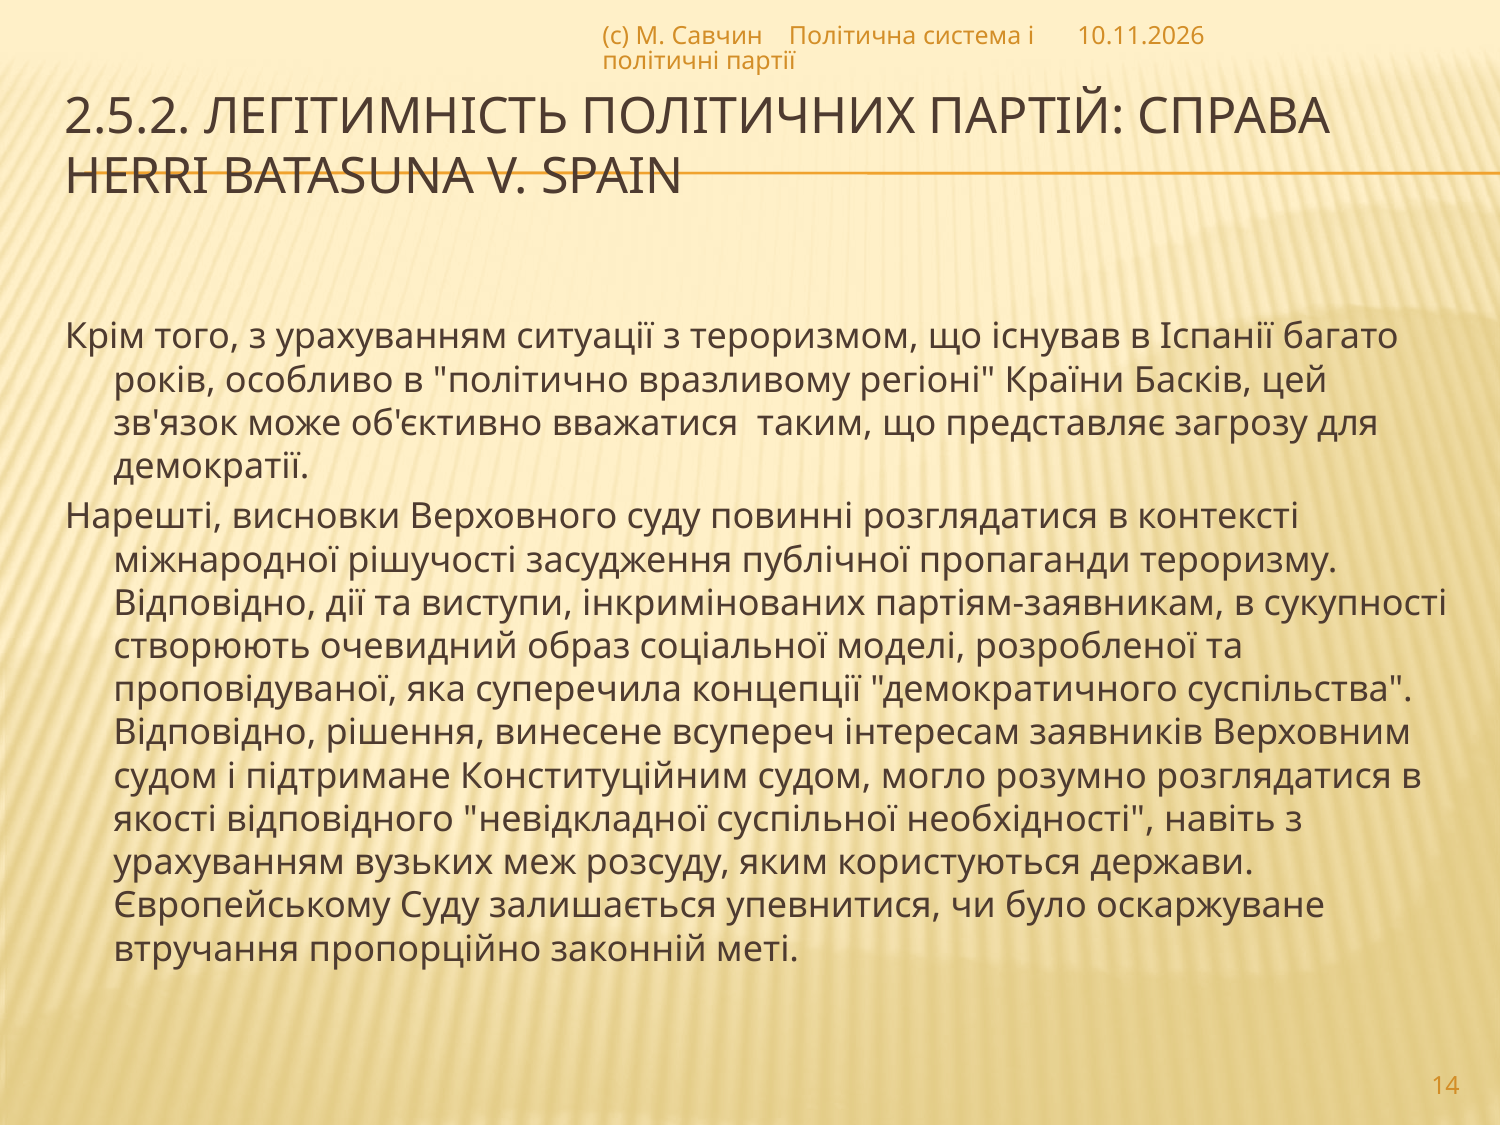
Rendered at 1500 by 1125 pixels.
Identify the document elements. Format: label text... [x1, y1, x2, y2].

slide_number 14 [1350, 1061, 1475, 1103]
footer (с) М. Савчин Політична система і політичні партії [587, 12, 1063, 60]
list Крім того, з урахуванням ситуації з тероризмом, що існував в Іспанії багато років, особливо в "політично вразливому регіоні" Країни Басків, цей зв'язок може об'єктивно вважатися таким, що представляє загрозу для демократії. Нарешті, висновки Верховного суду повинні розглядатися в контексті міжнародної рішучості засудження публічної пропаганди тероризму. Відповідно, дії та виступи, інкримінованих партіям-заявникам, в сукупності створюють очевидний образ соціальної моделі, розробленої та проповідуваної, яка суперечила концепції "демократичного суспільства". Відповідно, рішення, винесене всупереч інтересам заявників Верховним судом і підтримане Конституційним судом, могло розумно розглядатися в якості відповідного "​​невідкладної суспільної необхідності", навіть з урахуванням вузьких меж розсуду, яким користуються держави. Європейському Суду залишається упевнитися, чи було оскаржуване втручання пропорційно законній меті. [50, 254, 1475, 998]
title 2.5.2. Легітимність політичних партій: справа herri batasuna v. spain [50, 75, 1475, 213]
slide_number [1063, 12, 1475, 60]
